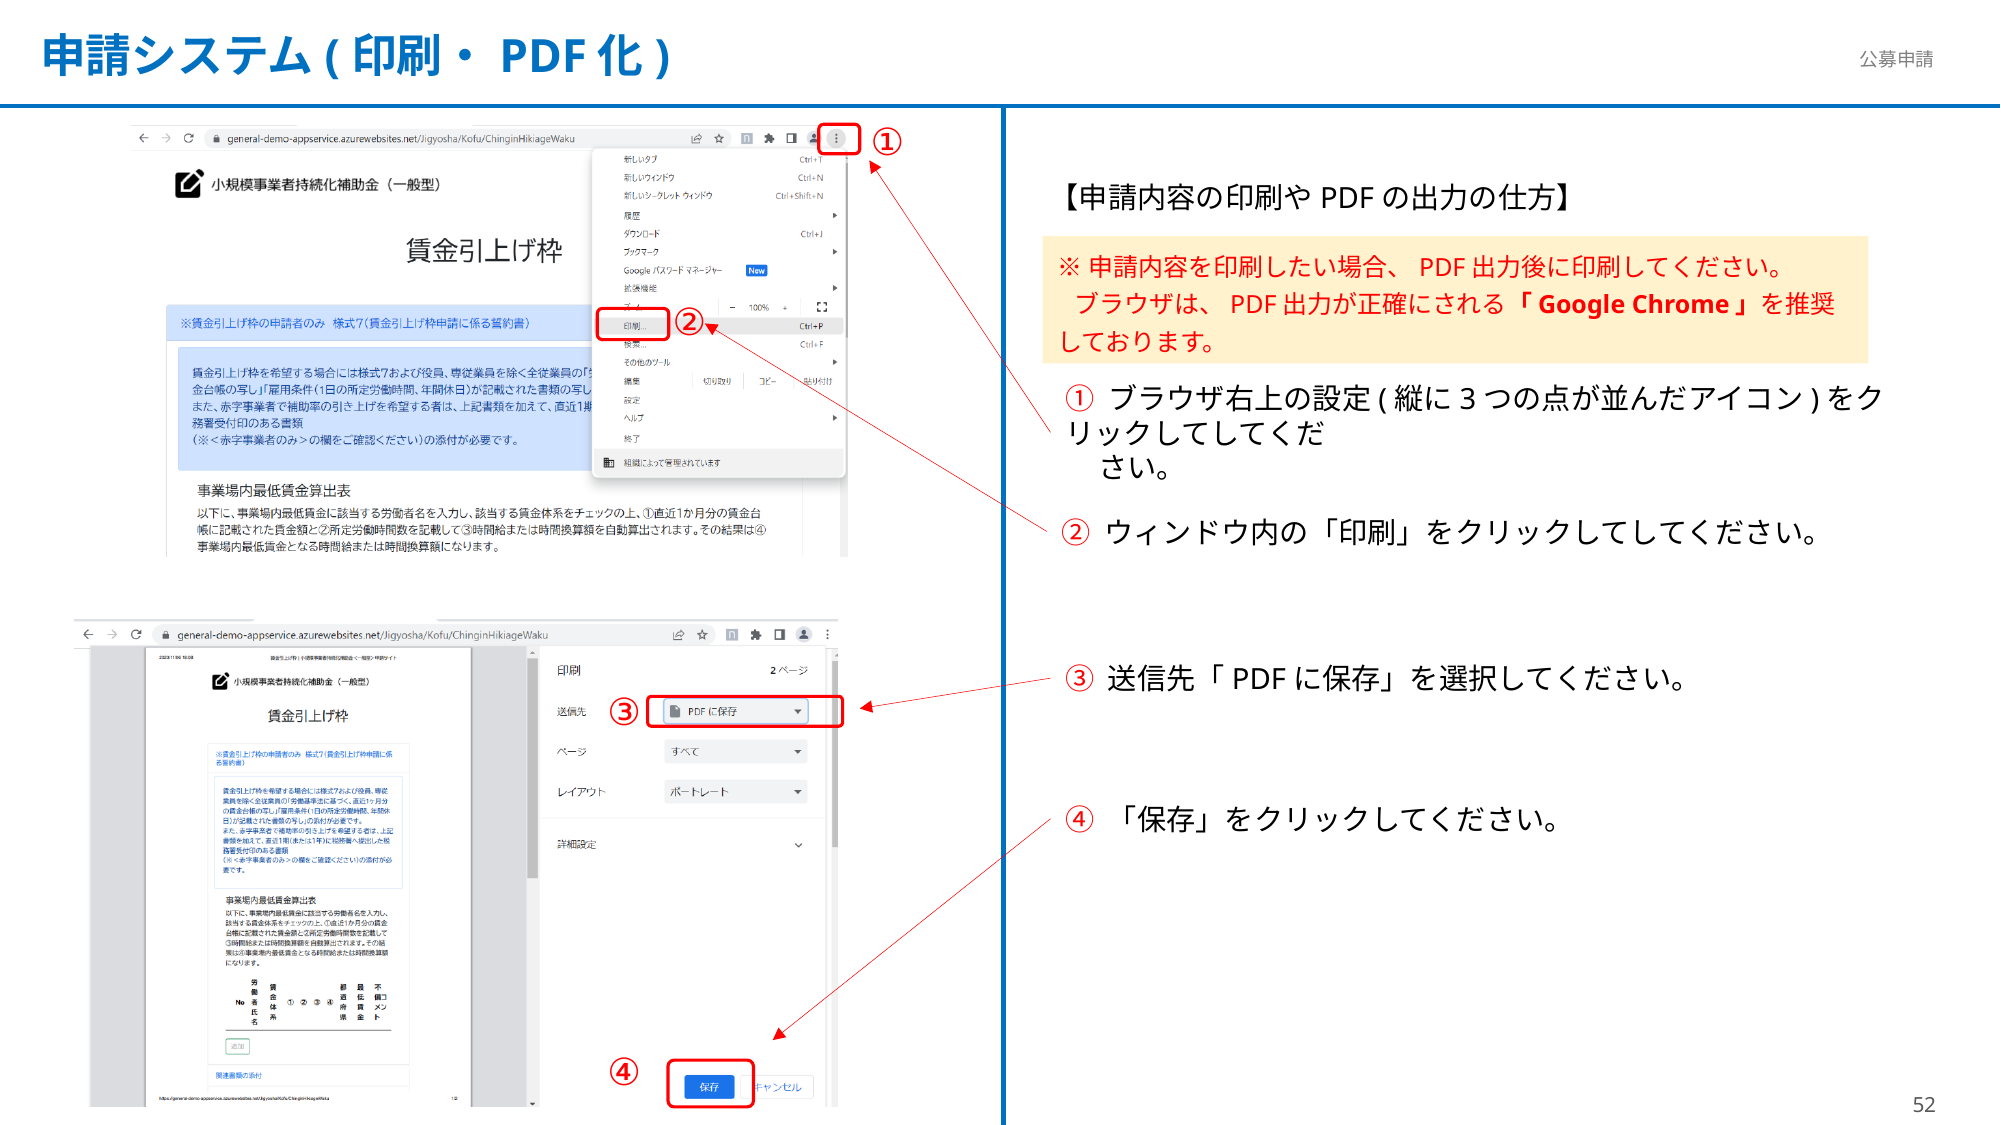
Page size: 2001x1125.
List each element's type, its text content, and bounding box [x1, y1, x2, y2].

text_box [819, 123, 861, 155]
picture [74, 619, 838, 1107]
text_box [647, 696, 843, 1107]
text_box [869, 160, 1051, 416]
picture [131, 125, 848, 557]
text_box 【申請内容の印刷やPDFの出力の仕方】 [1051, 172, 1841, 222]
text_box ① ブラウザ右上の設定(縦に3つの点が並んだアイコン)をクリックしてしてくだ さい。 [1050, 372, 1942, 493]
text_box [772, 819, 1051, 1041]
text_box ④ 「保存」をクリックしてください。 [1050, 793, 1847, 844]
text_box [859, 678, 1051, 709]
text_box 申請システム(印刷・PDF化) [25, 17, 1283, 92]
text_box ※申請内容を印刷したい場合、PDF出力後に印刷してください。 ブラウザは、PDF出力が正確にされる「Google Chrome」を推奨しております。 [1051, 236, 1869, 364]
text_box ② ウィンドウ内の「印刷」をクリックしてしてください。 [1046, 506, 1843, 557]
text_box ③ 送信先「PDFに保存」を選択してください。 [1050, 653, 1847, 703]
text_box ① [855, 110, 920, 171]
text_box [704, 323, 1047, 532]
